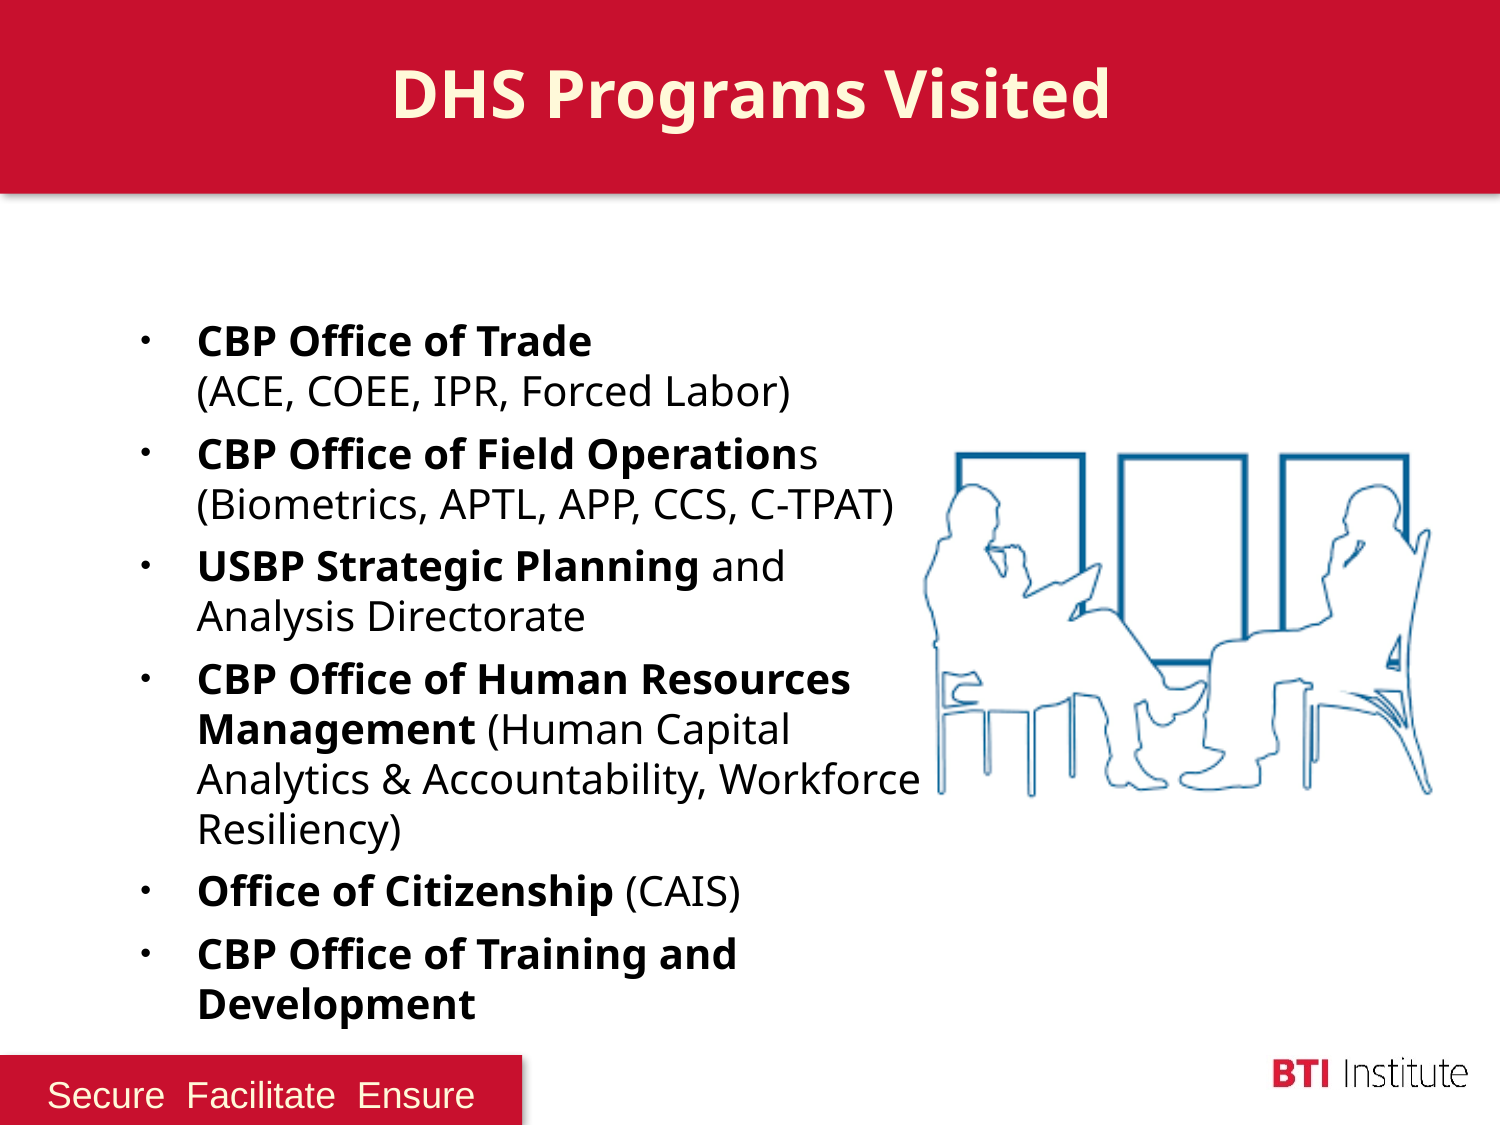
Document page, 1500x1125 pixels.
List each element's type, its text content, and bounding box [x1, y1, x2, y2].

picture [1266, 1055, 1473, 1090]
text_box CBP Office of Trade (ACE, COEE, IPR, Forced Labor) CBP Office of Field Operations (Biometrics, APTL, APP, CCS, C-TPAT) USBP Strategic Planning and Analysis Directorate CBP Office of Human Resources Management (Human Capital Analytics & Accountability, Workforce Resiliency) Office of Citizenship (CAIS) CBP Office of Training and Development [125, 307, 945, 1036]
picture [888, 432, 1462, 814]
text_box DHS Programs Visited [151, 44, 1352, 139]
